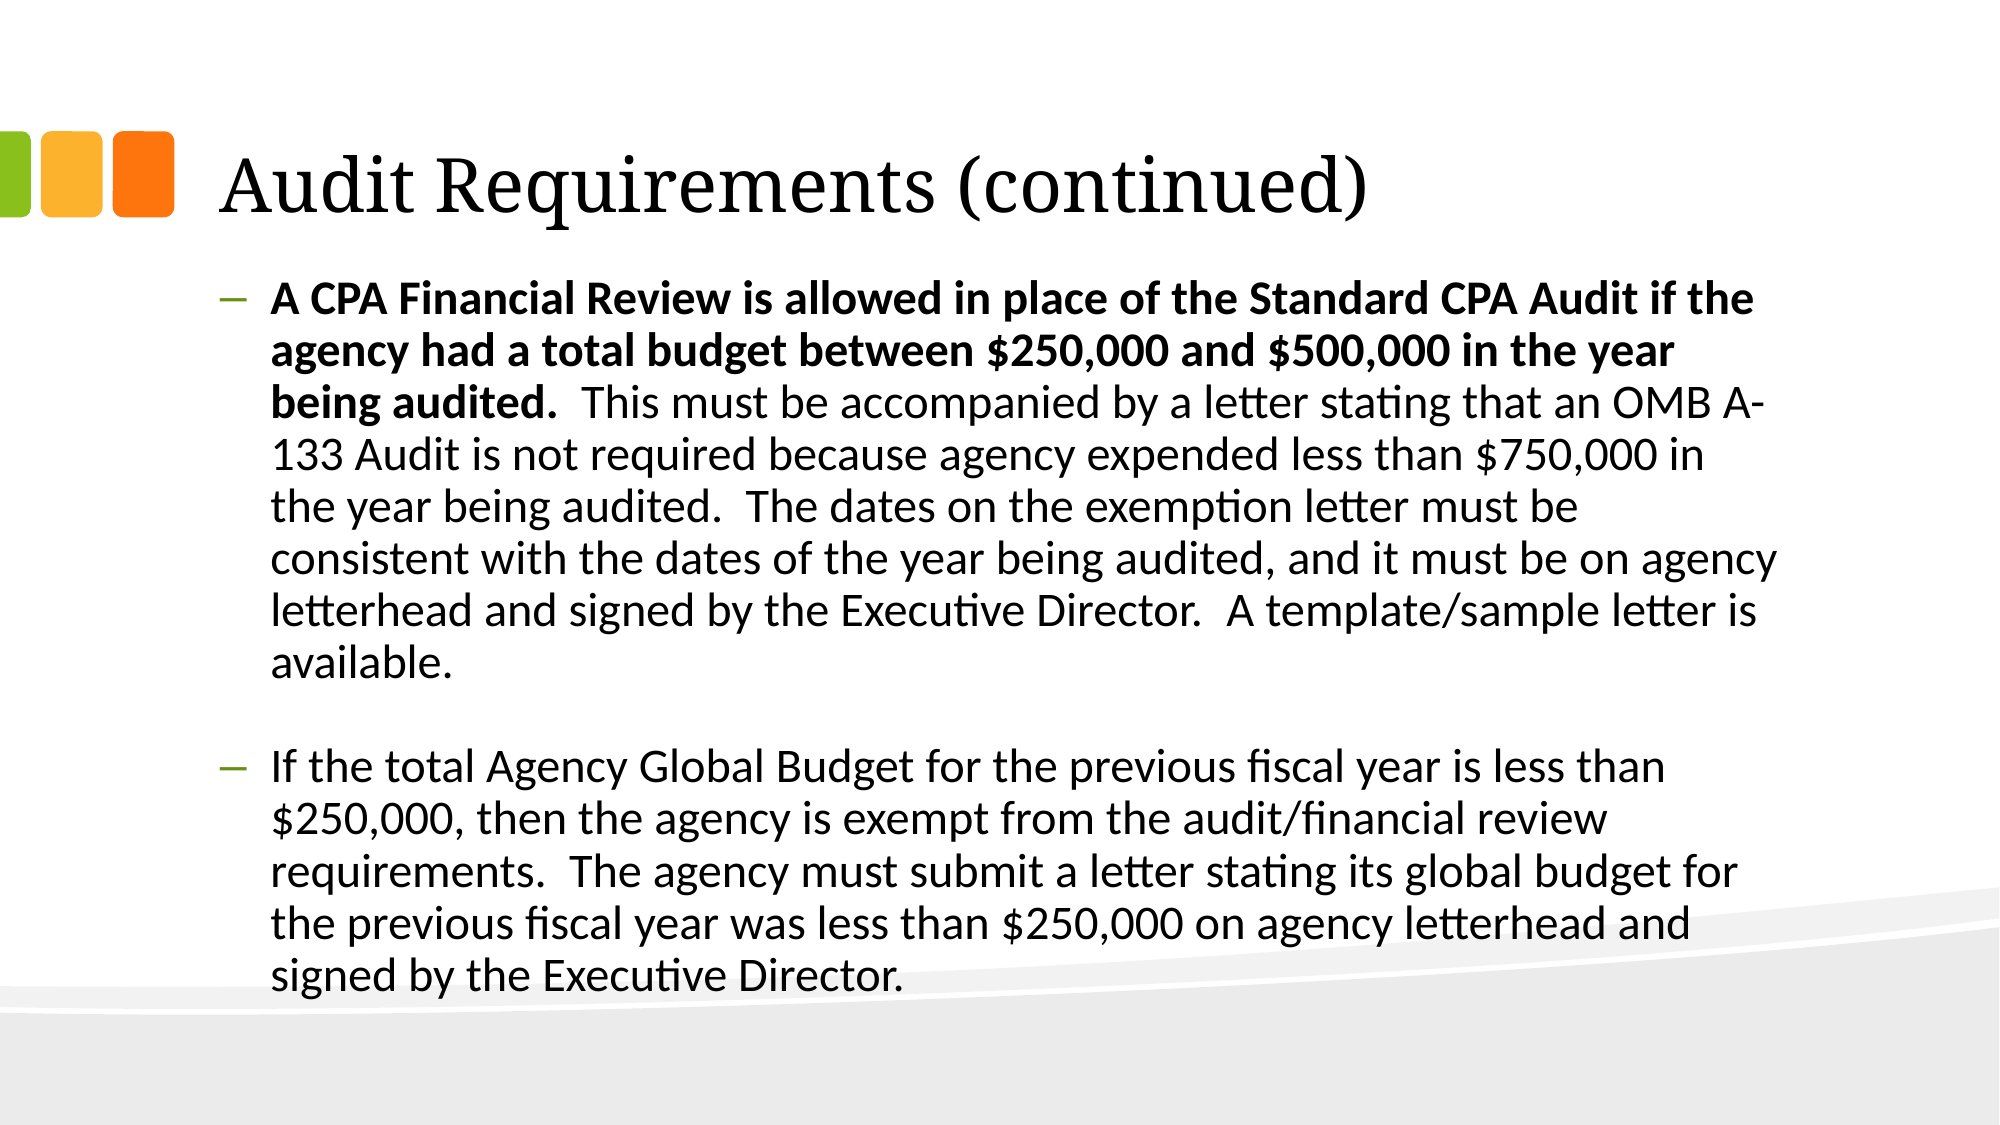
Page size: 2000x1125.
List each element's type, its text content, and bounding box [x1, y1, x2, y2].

title Audit Requirements (continued) [199, 24, 1800, 238]
list A CPA Financial Review is allowed in place of the Standard CPA Audit if the agency had a total budget between $250,000 and $500,000 in the year being audited. This must be accompanied by a letter stating that an OMB A-133 Audit is not required because agency expended less than $750,000 in the year being audited. The dates on the exemption letter must be consistent with the dates of the year being audited, and it must be on agency letterhead and signed by the Executive Director. A template/sample letter is available. If the total Agency Global Budget for the previous fiscal year is less than $250,000, then the agency is exempt from the audit/financial review requirements. The agency must submit a letter stating its global budget for the previous fiscal year was less than $250,000 on agency letterhead and signed by the Executive Director. [199, 262, 1800, 1013]
